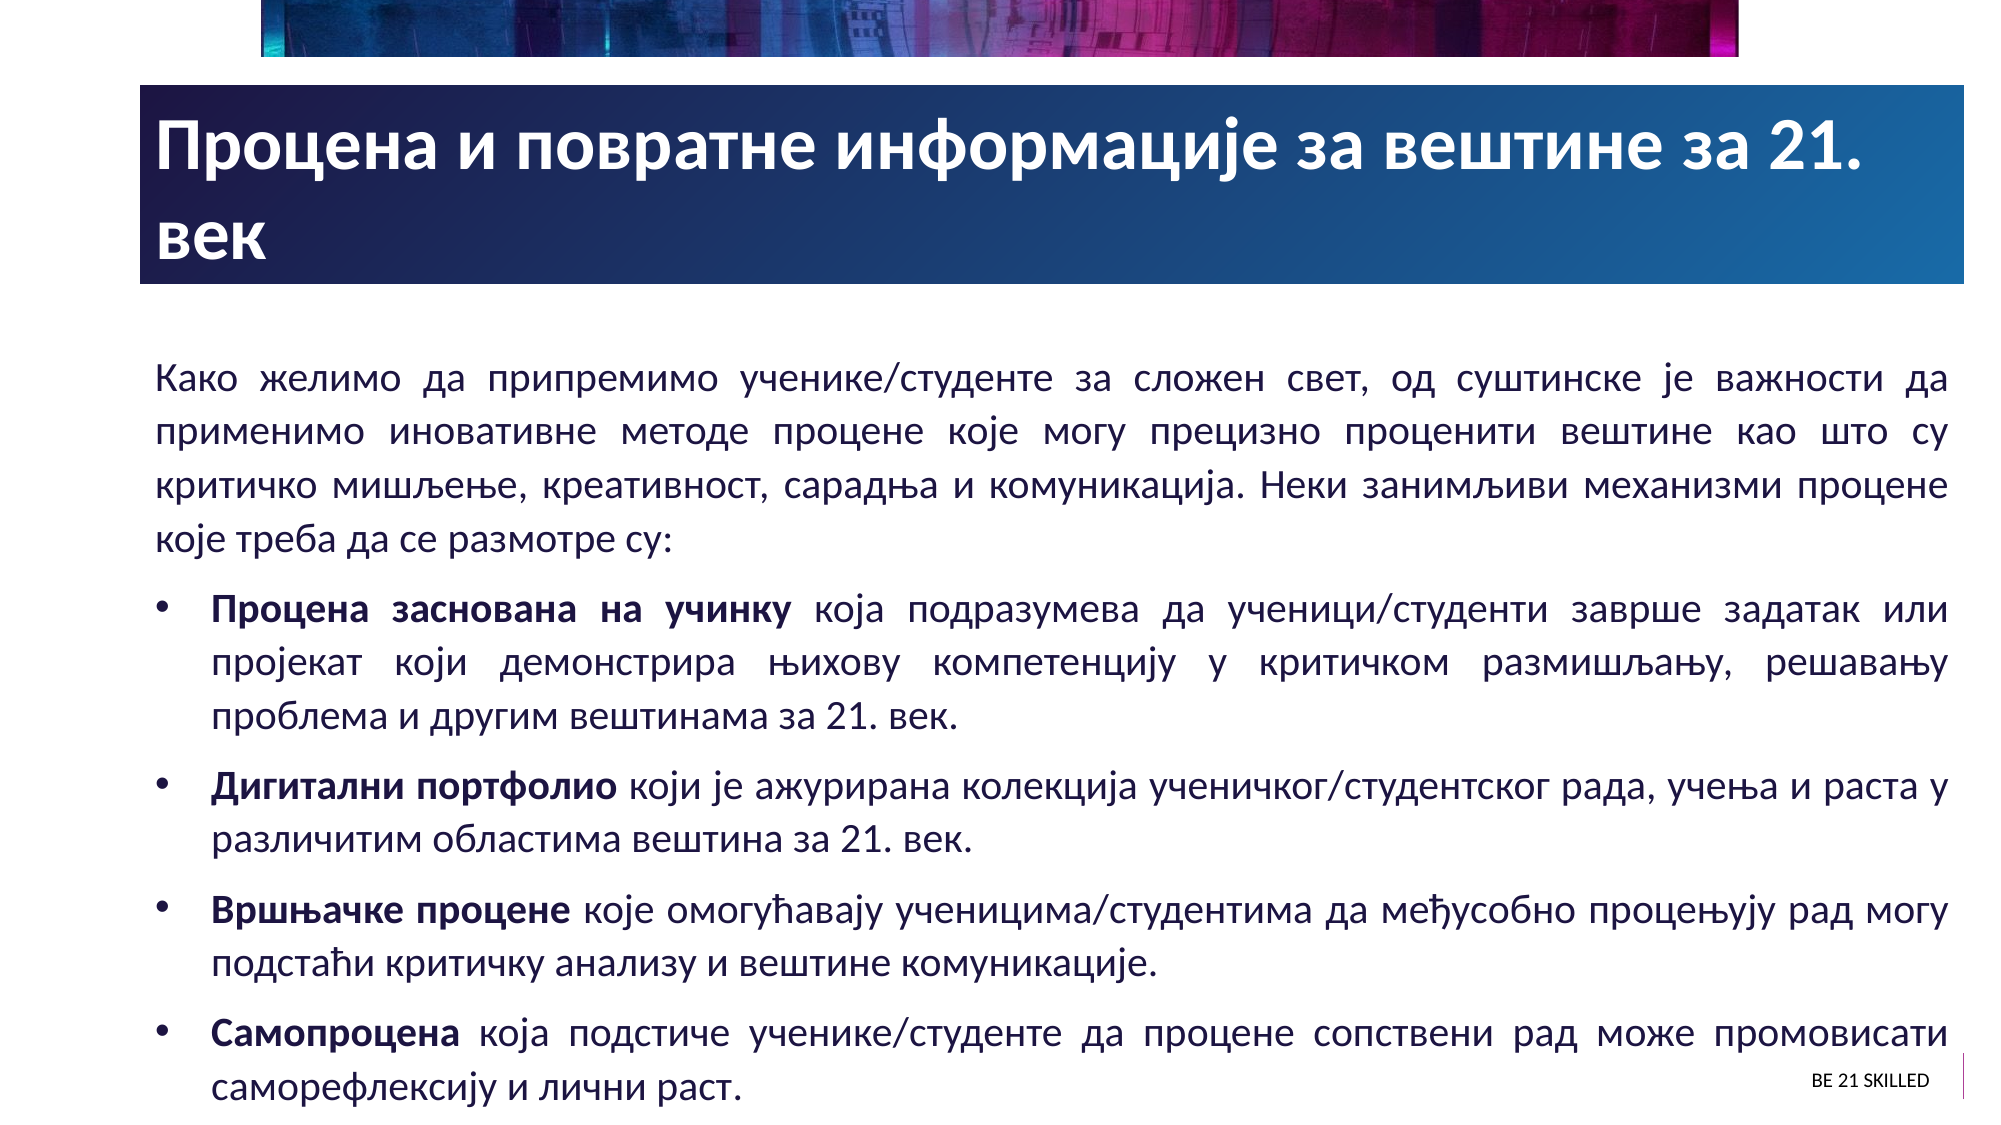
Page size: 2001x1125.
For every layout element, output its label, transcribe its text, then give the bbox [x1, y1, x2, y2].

picture [261, 0, 1739, 57]
text_box Како желимо да припремимо ученике/студенте за сложен свет, од суштинске је важности да применимо иновативне методе процене које могу прецизно проценити вештине као што су критичко мишљење, креативност, сарадња и комуникација. Неки занимљиви механизми процене које треба да се размотре су: Процена заснована на учинку која подразумева да ученици/студенти заврше задатак или пројекат који демонстрира њихову компетенцију у критичком размишљању, решавању проблема и другим вештинама за 21. век. Дигитални портфолио који је ажурирана колекција ученичког/студентског рада, учења и раста у различитим областима вештина за 21. век. Вршњачке процене које омогућавају ученицима/студентима да међусобно процењују рад могу подстаћи критичку анализу и вештине комуникације. Самопроцена која подстиче ученике/студенте да процене сопствени рад може промовисати саморефлексију и лични раст. [140, 339, 1964, 1125]
list Процена и повратне информације за вештине за 21. век [140, 85, 1964, 284]
